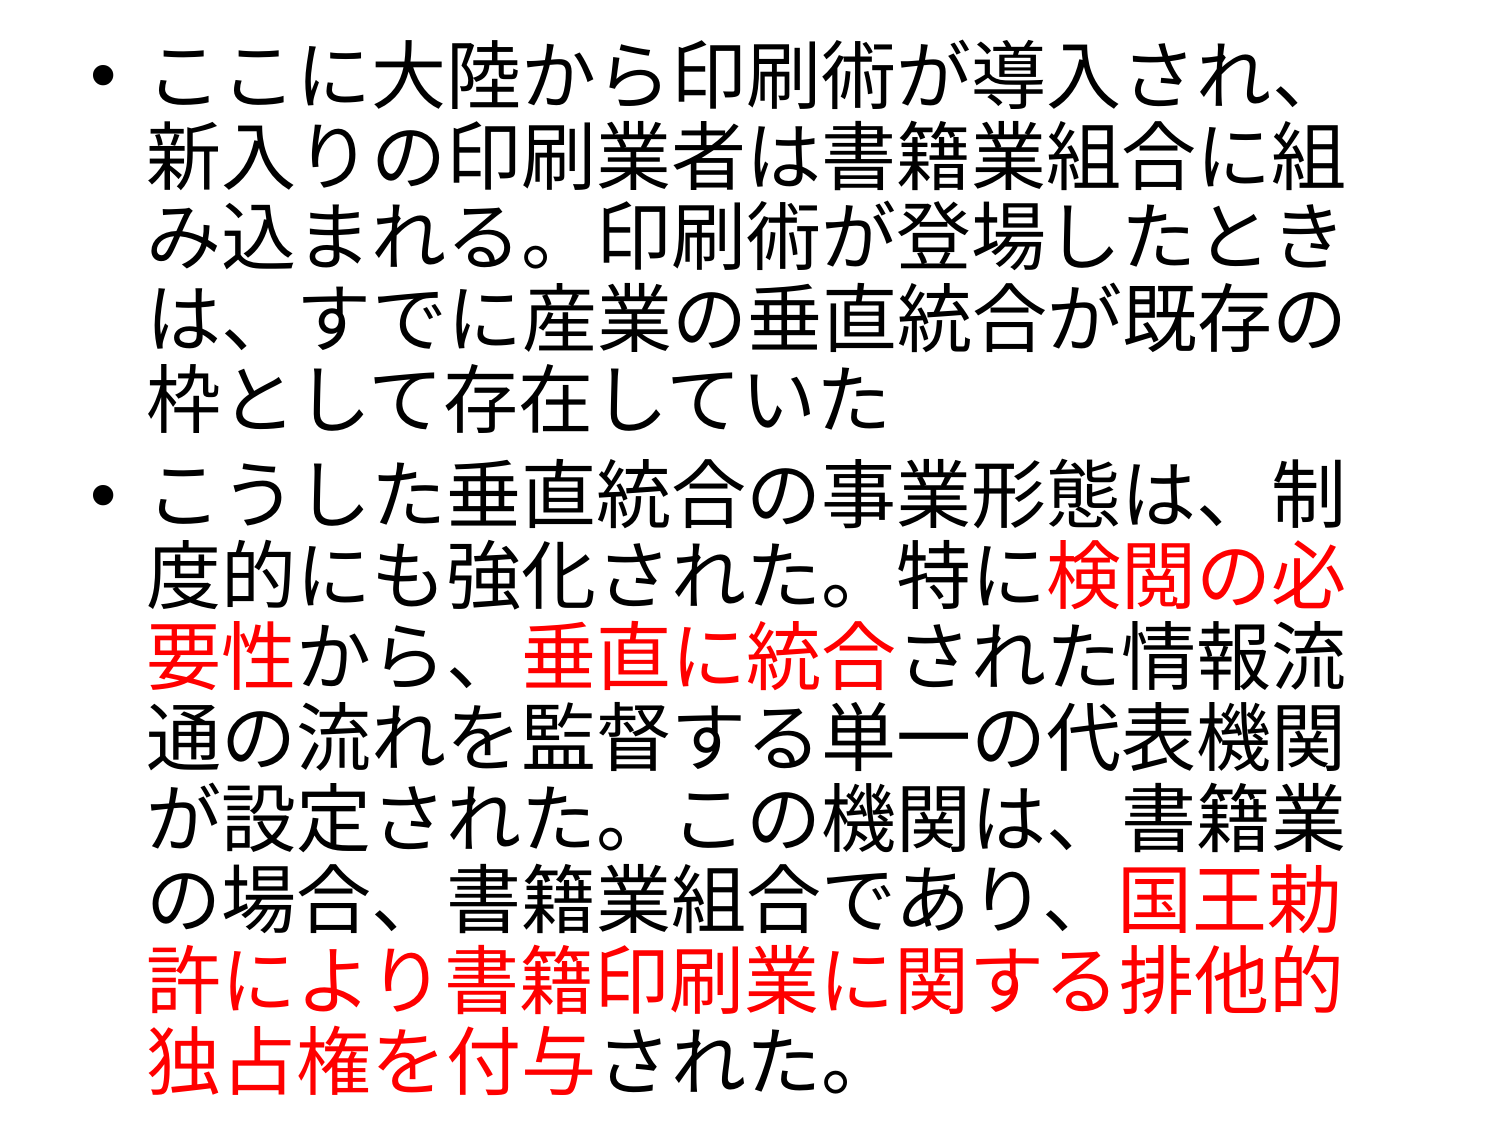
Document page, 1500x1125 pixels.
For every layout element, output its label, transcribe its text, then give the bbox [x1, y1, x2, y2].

list ここに大陸から印刷術が導入され、新入りの印刷業者は書籍業組合に組み込まれる。印刷術が登場したときは、すでに産業の垂直統合が既存の枠として存在していた こうした垂直統合の事業形態は、制度的にも強化された。特に検閲の必要性から、垂直に統合された情報流通の流れを監督する単一の代表機関が設定された。この機関は、書籍業の場合、書籍業組合であり、国王勅許により書籍印刷業に関する排他的独占権を付与された。 [75, 30, 1425, 1125]
